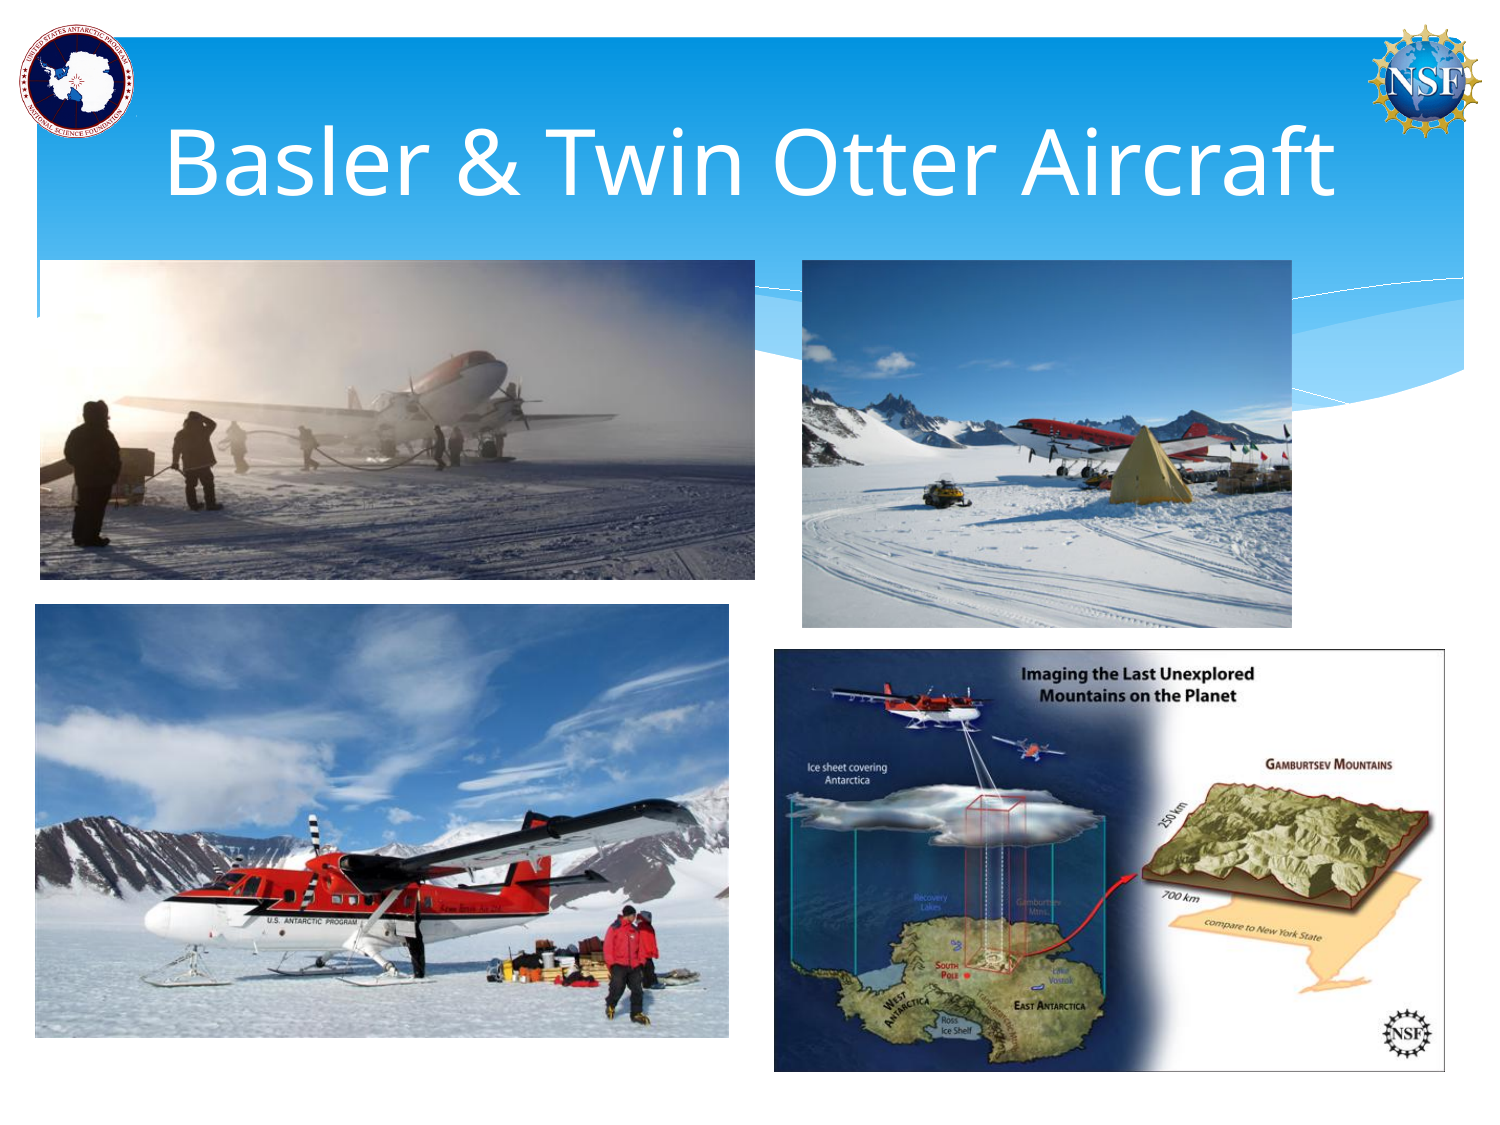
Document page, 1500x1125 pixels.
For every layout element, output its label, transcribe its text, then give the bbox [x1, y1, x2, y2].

title Basler & Twin Otter Aircraft [75, 55, 1425, 261]
picture [1415, 42, 1421, 50]
picture [35, 604, 729, 1038]
picture [39, 259, 755, 580]
picture [802, 260, 1292, 628]
picture [16, 24, 137, 138]
picture [774, 649, 1446, 1072]
picture [1368, 24, 1482, 138]
